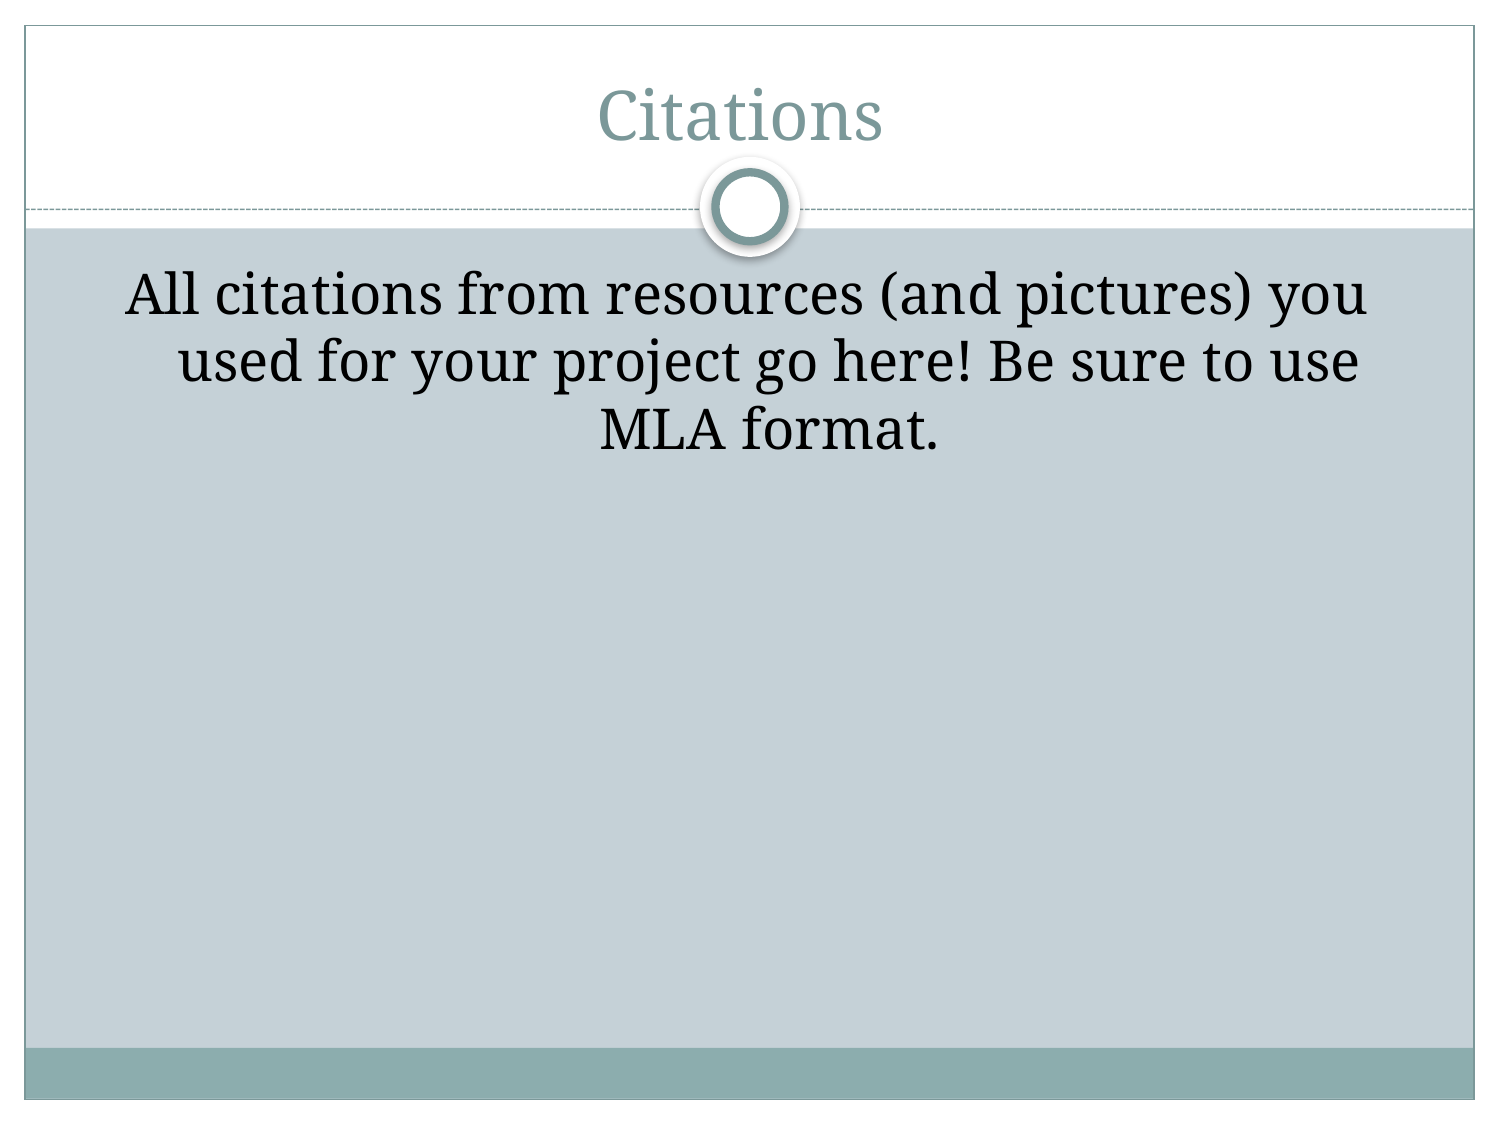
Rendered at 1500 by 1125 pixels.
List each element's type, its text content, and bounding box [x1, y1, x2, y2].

title Citations [49, 37, 1450, 162]
list All citations from resources (and pictures) you used for your project go here! Be sure to use MLA format. [49, 250, 1445, 1001]
